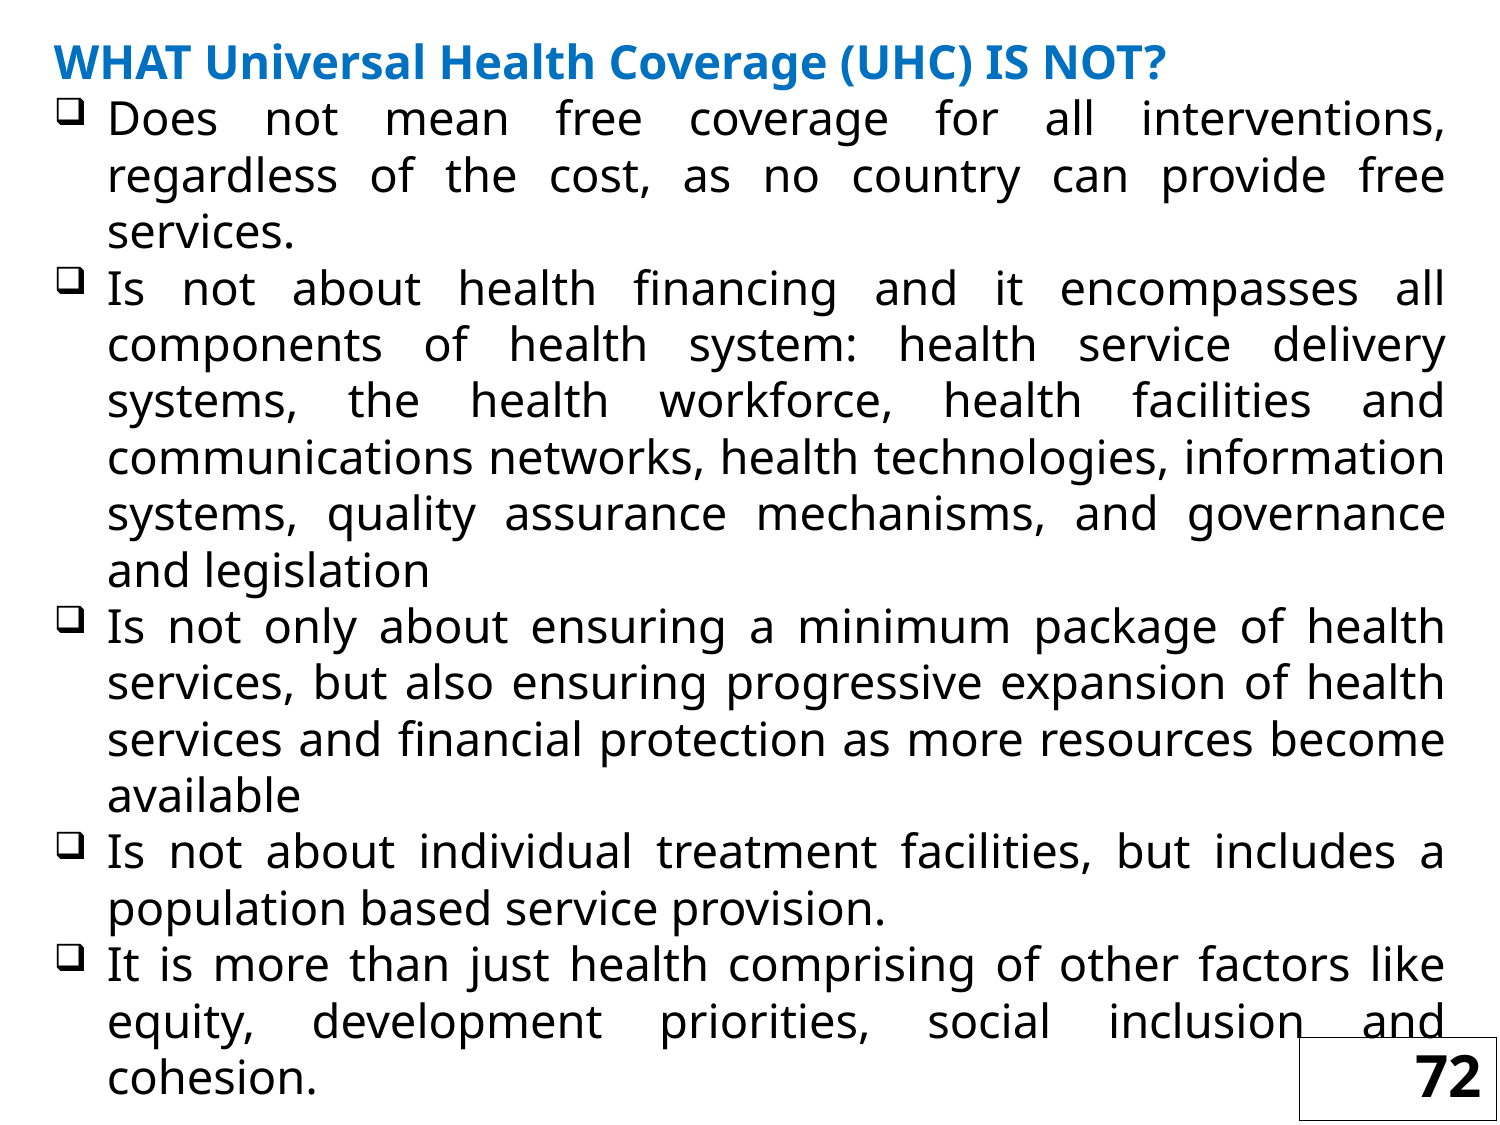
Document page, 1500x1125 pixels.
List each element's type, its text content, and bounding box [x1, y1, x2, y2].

list WHAT Universal Health Coverage (UHC) IS NOT? Does not mean free coverage for all interventions, regardless of the cost, as no country can provide free services. Is not about health financing and it encompasses all components of health system: health service delivery systems, the health workforce, health facilities and communications networks, health technologies, information systems, quality assurance mechanisms, and governance and legislation Is not only about ensuring a minimum package of health services, but also ensuring progressive expansion of health services and financial protection as more resources become available Is not about individual treatment facilities, but includes a population based service provision. It is more than just health comprising of other factors like equity, development priorities, social inclusion and cohesion. [39, 24, 1463, 1120]
slide_number 72 [1299, 1037, 1497, 1121]
